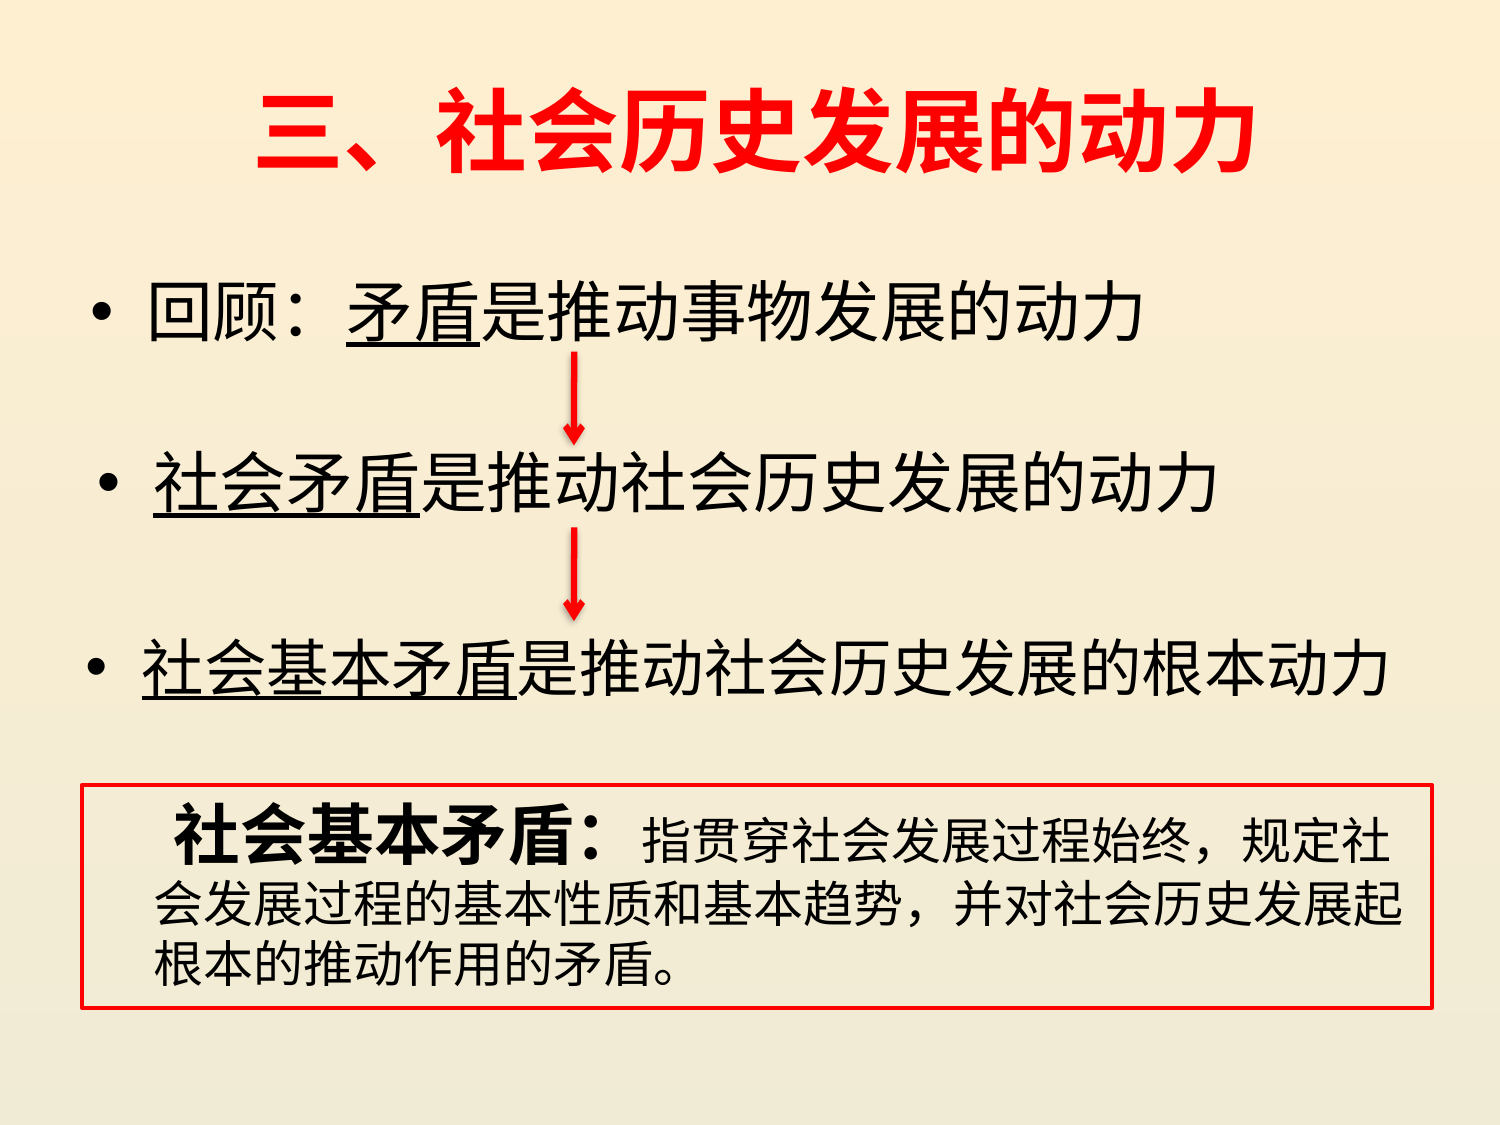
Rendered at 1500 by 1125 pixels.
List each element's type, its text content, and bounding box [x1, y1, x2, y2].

text_box 三、社会历史发展的动力 [81, 35, 1432, 223]
text_box 社会基本矛盾是推动社会历史发展的根本动力 [70, 621, 1430, 722]
text_box 社会矛盾是推动社会历史发展的动力 [81, 433, 1432, 535]
text_box 社会基本矛盾：指贯穿社会发展过程始终，规定社会发展过程的基本性质和基本趋势，并对社会历史发展起根本的推动作用的矛盾。 [80, 783, 1434, 1010]
list 回顾：矛盾是推动事物发展的动力 [75, 262, 1425, 375]
